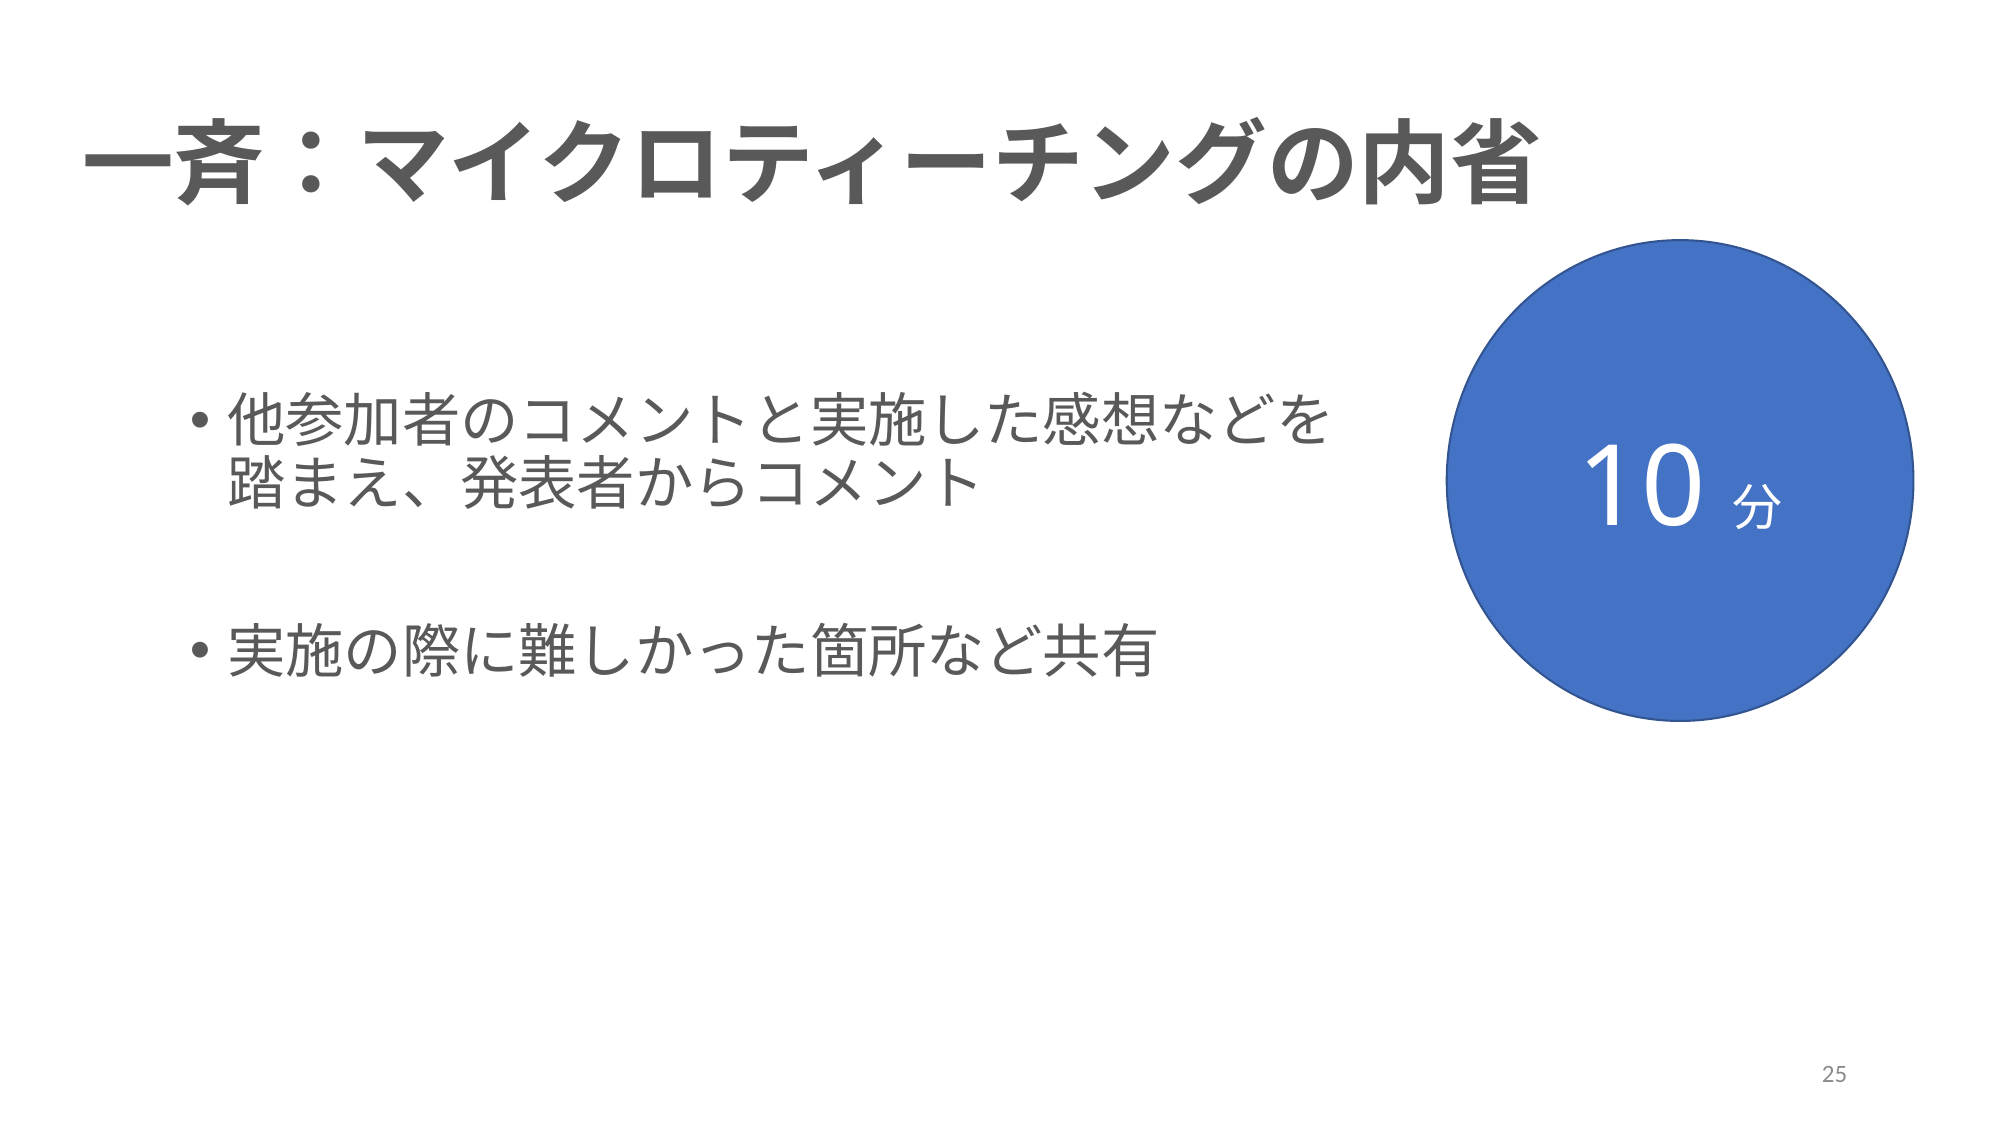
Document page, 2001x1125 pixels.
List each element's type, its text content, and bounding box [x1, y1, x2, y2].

text_box 10分 [1445, 239, 1915, 722]
title 一斉：マイクロティーチングの内省 [67, 92, 1933, 241]
list 他参加者のコメントと実施した感想などを踏まえ、発表者からコメント 実施の際に難しかった箇所など共有 [174, 384, 1357, 746]
slide_number 25 [1412, 1042, 1863, 1103]
